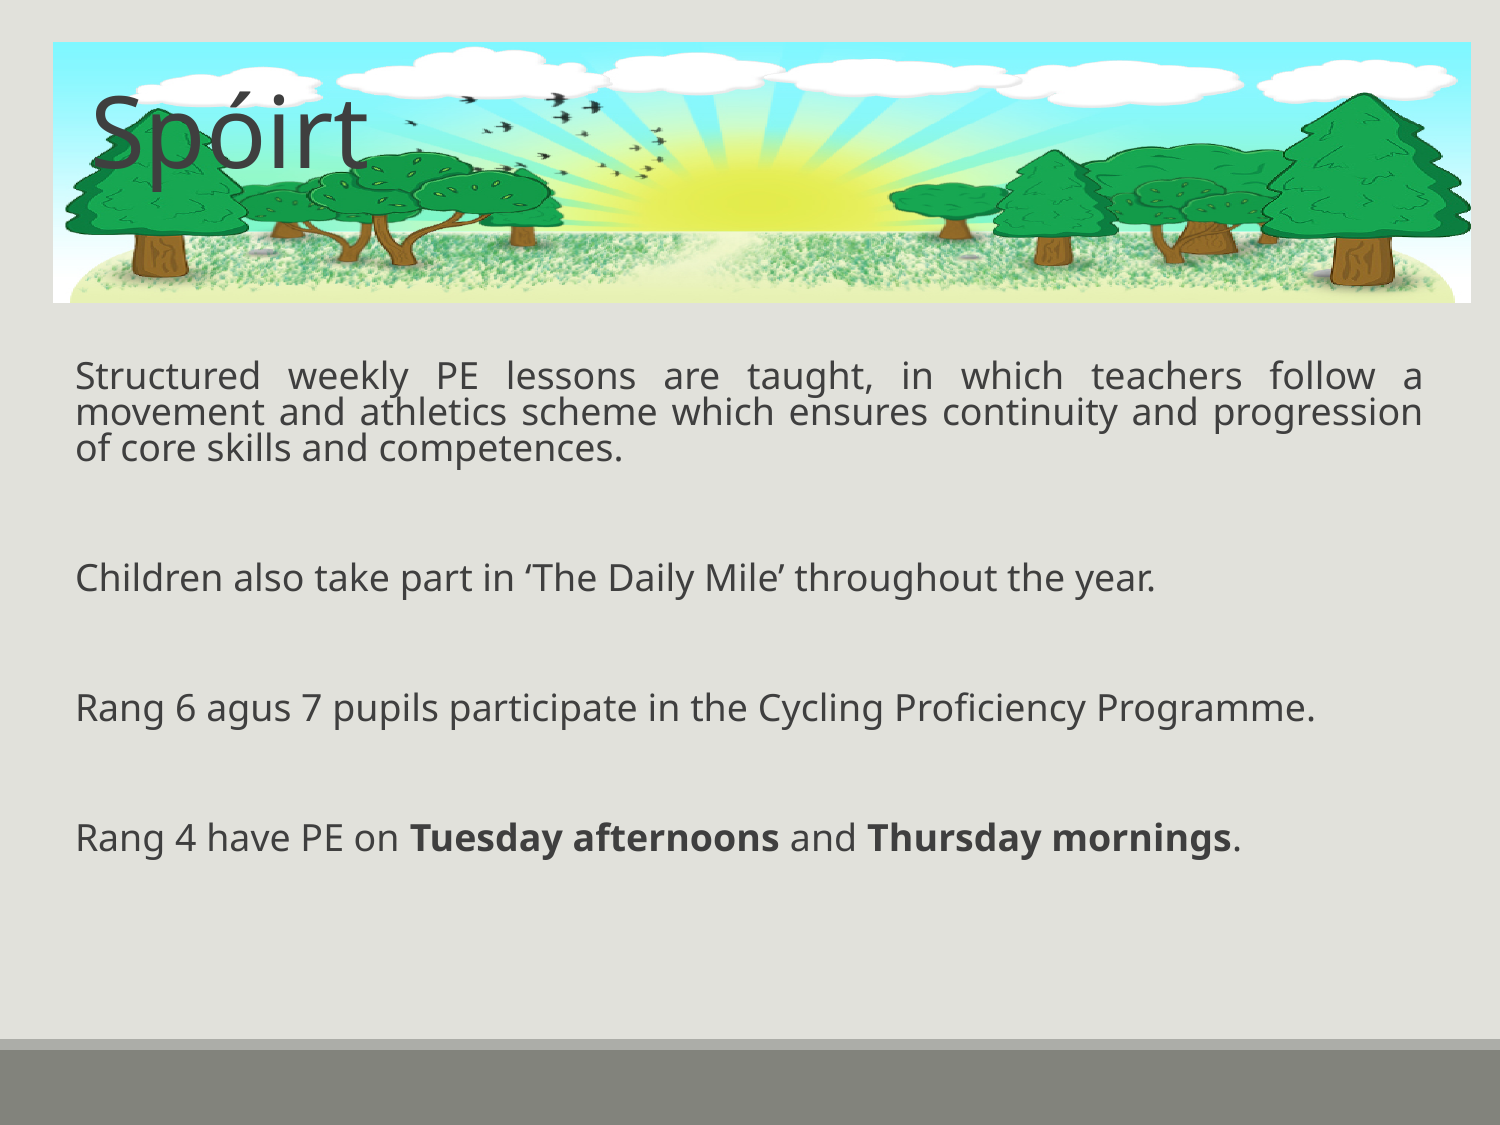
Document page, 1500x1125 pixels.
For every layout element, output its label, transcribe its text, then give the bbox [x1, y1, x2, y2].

picture [52, 42, 1471, 304]
list Structured weekly PE lessons are taught, in which teachers follow a movement and athletics scheme which ensures continuity and progression of core skills and competences. Children also take part in ‘The Daily Mile’ throughout the year. Rang 6 agus 7 pupils participate in the Cycling Proficiency Programme. Rang 4 have PE on Tuesday afternoons and Thursday mornings. [75, 311, 1425, 1047]
